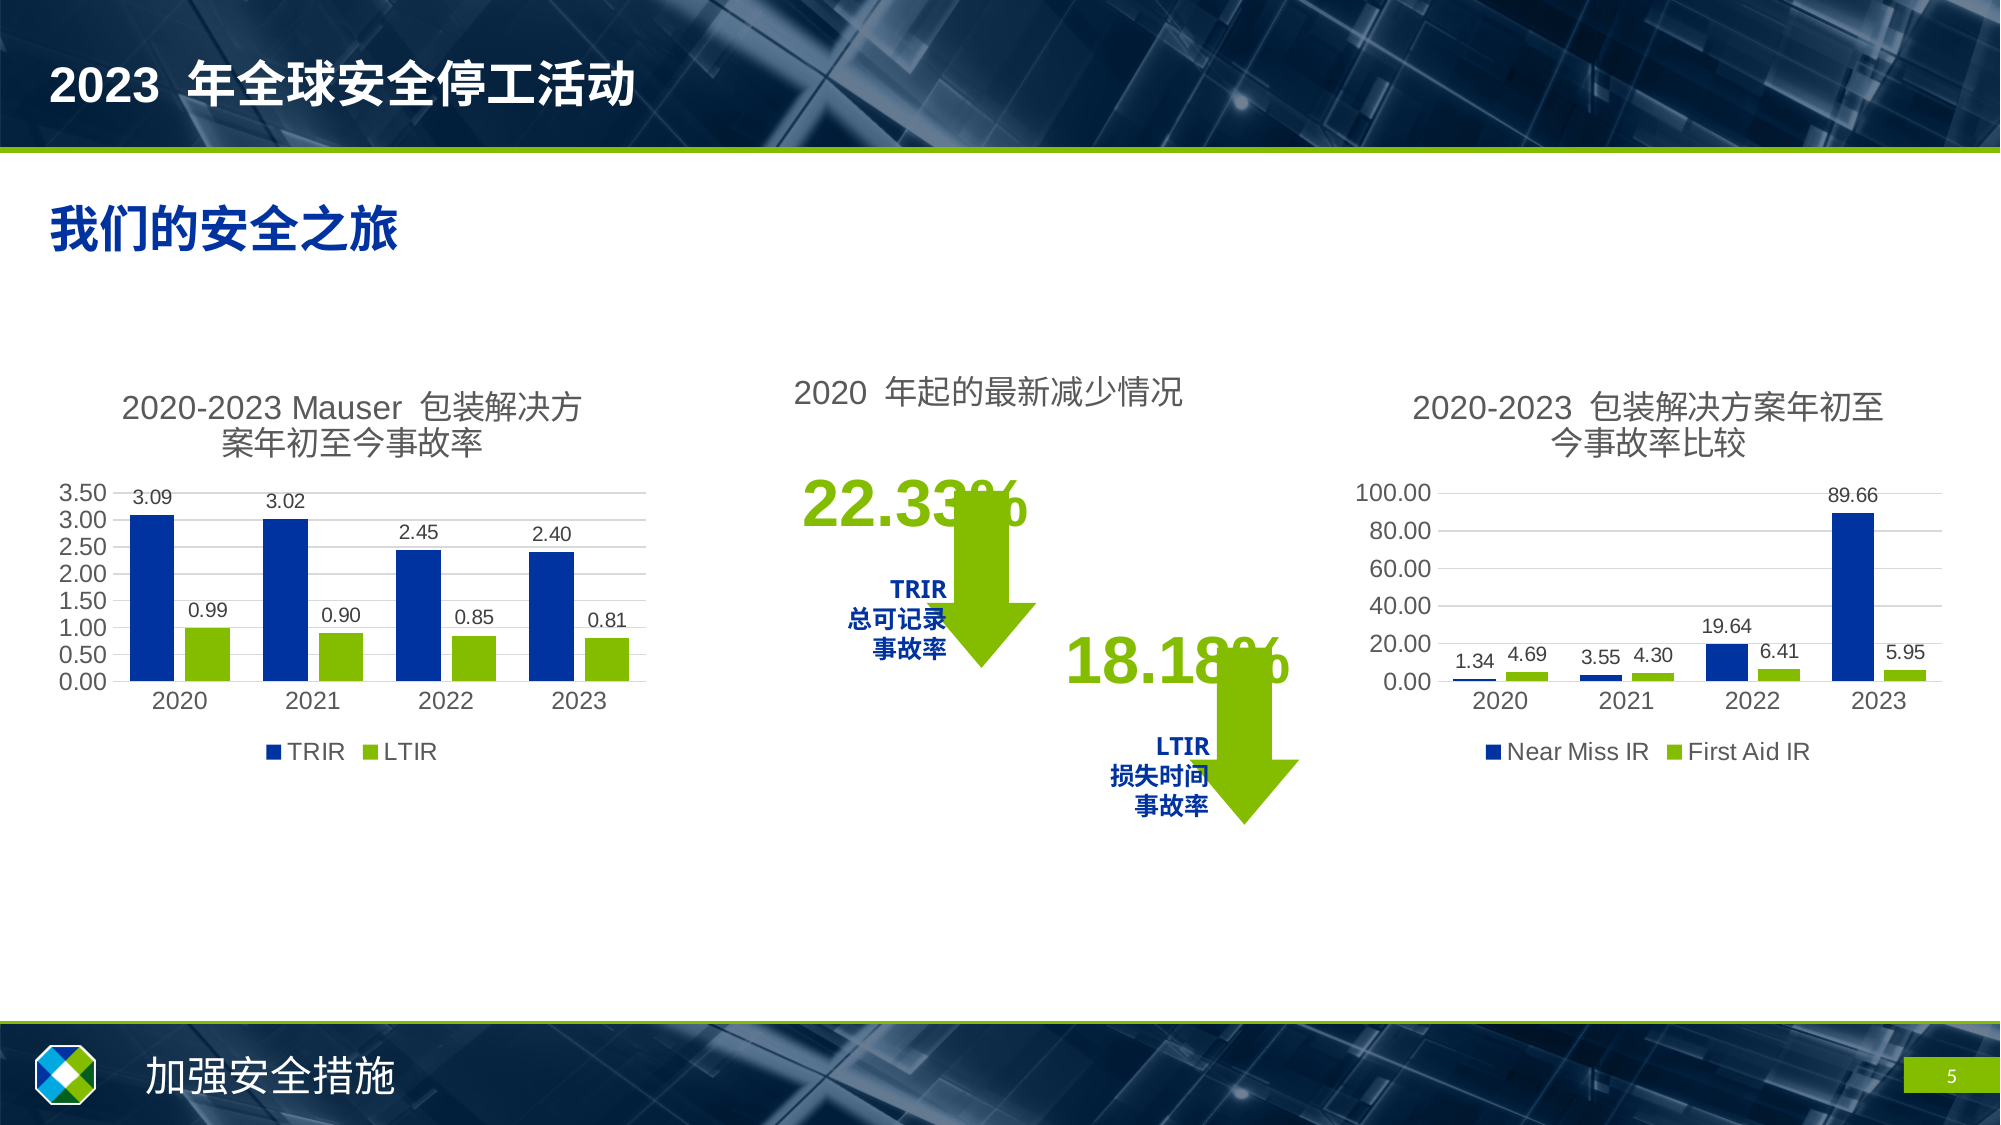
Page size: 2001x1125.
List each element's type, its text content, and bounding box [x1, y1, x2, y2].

picture [0, 1024, 2000, 1125]
chart [46, 363, 659, 772]
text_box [728, 452, 1044, 673]
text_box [992, 609, 1307, 830]
title 我们的安全之旅 [34, 179, 1795, 329]
chart [1342, 363, 1955, 772]
picture [0, 0, 2000, 149]
text_box 2020 年起的最新减少情况 [748, 363, 1229, 419]
